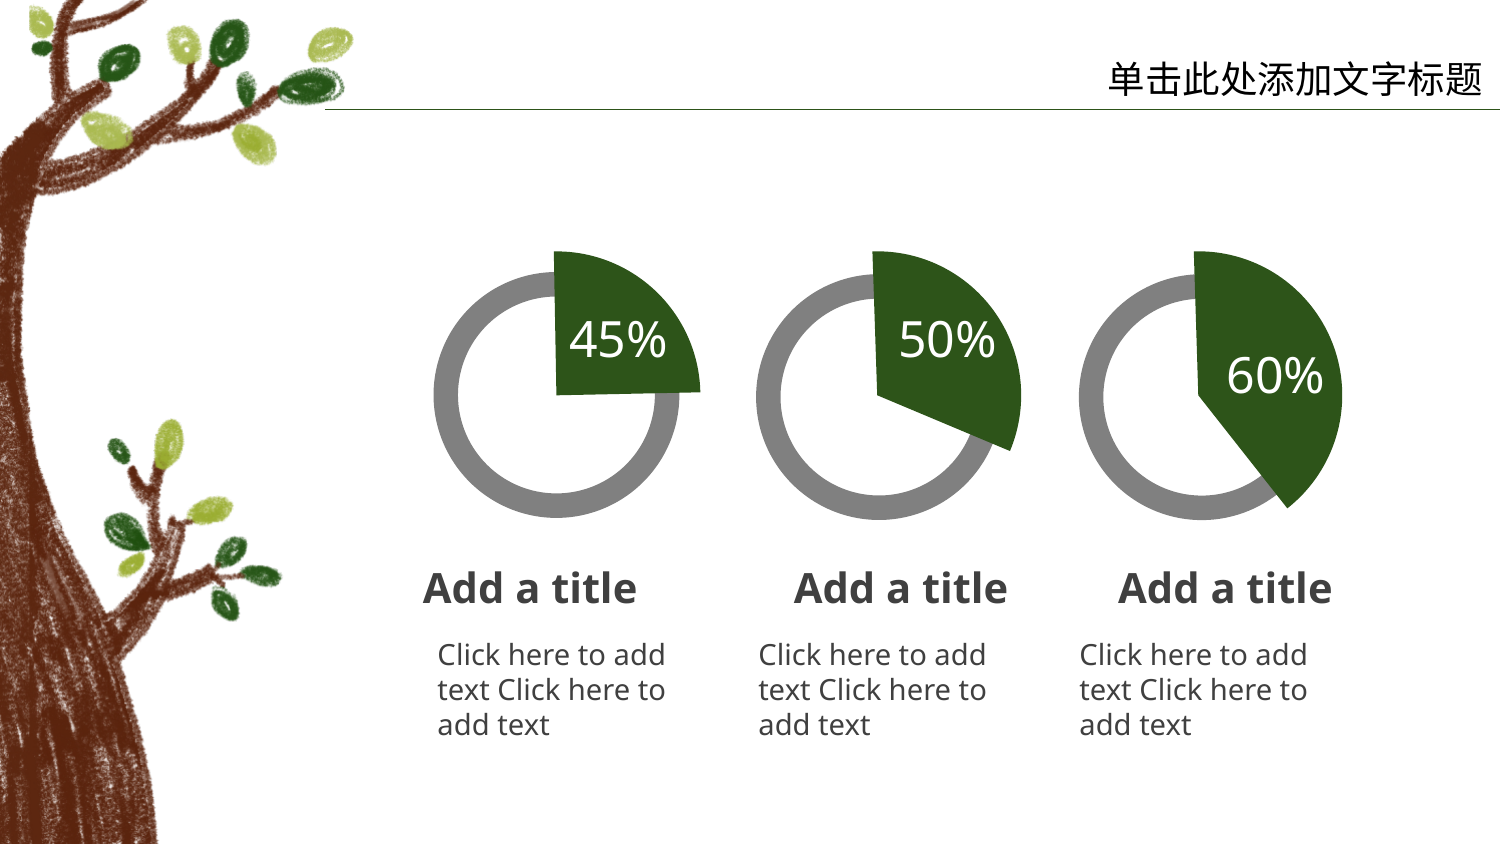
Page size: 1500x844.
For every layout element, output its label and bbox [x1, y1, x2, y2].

text_box [747, 555, 1029, 713]
text_box [1068, 555, 1368, 713]
picture [0, 0, 354, 844]
text_box [411, 555, 687, 713]
text_box [733, 251, 1022, 540]
text_box [1054, 251, 1343, 540]
text_box [412, 251, 701, 540]
